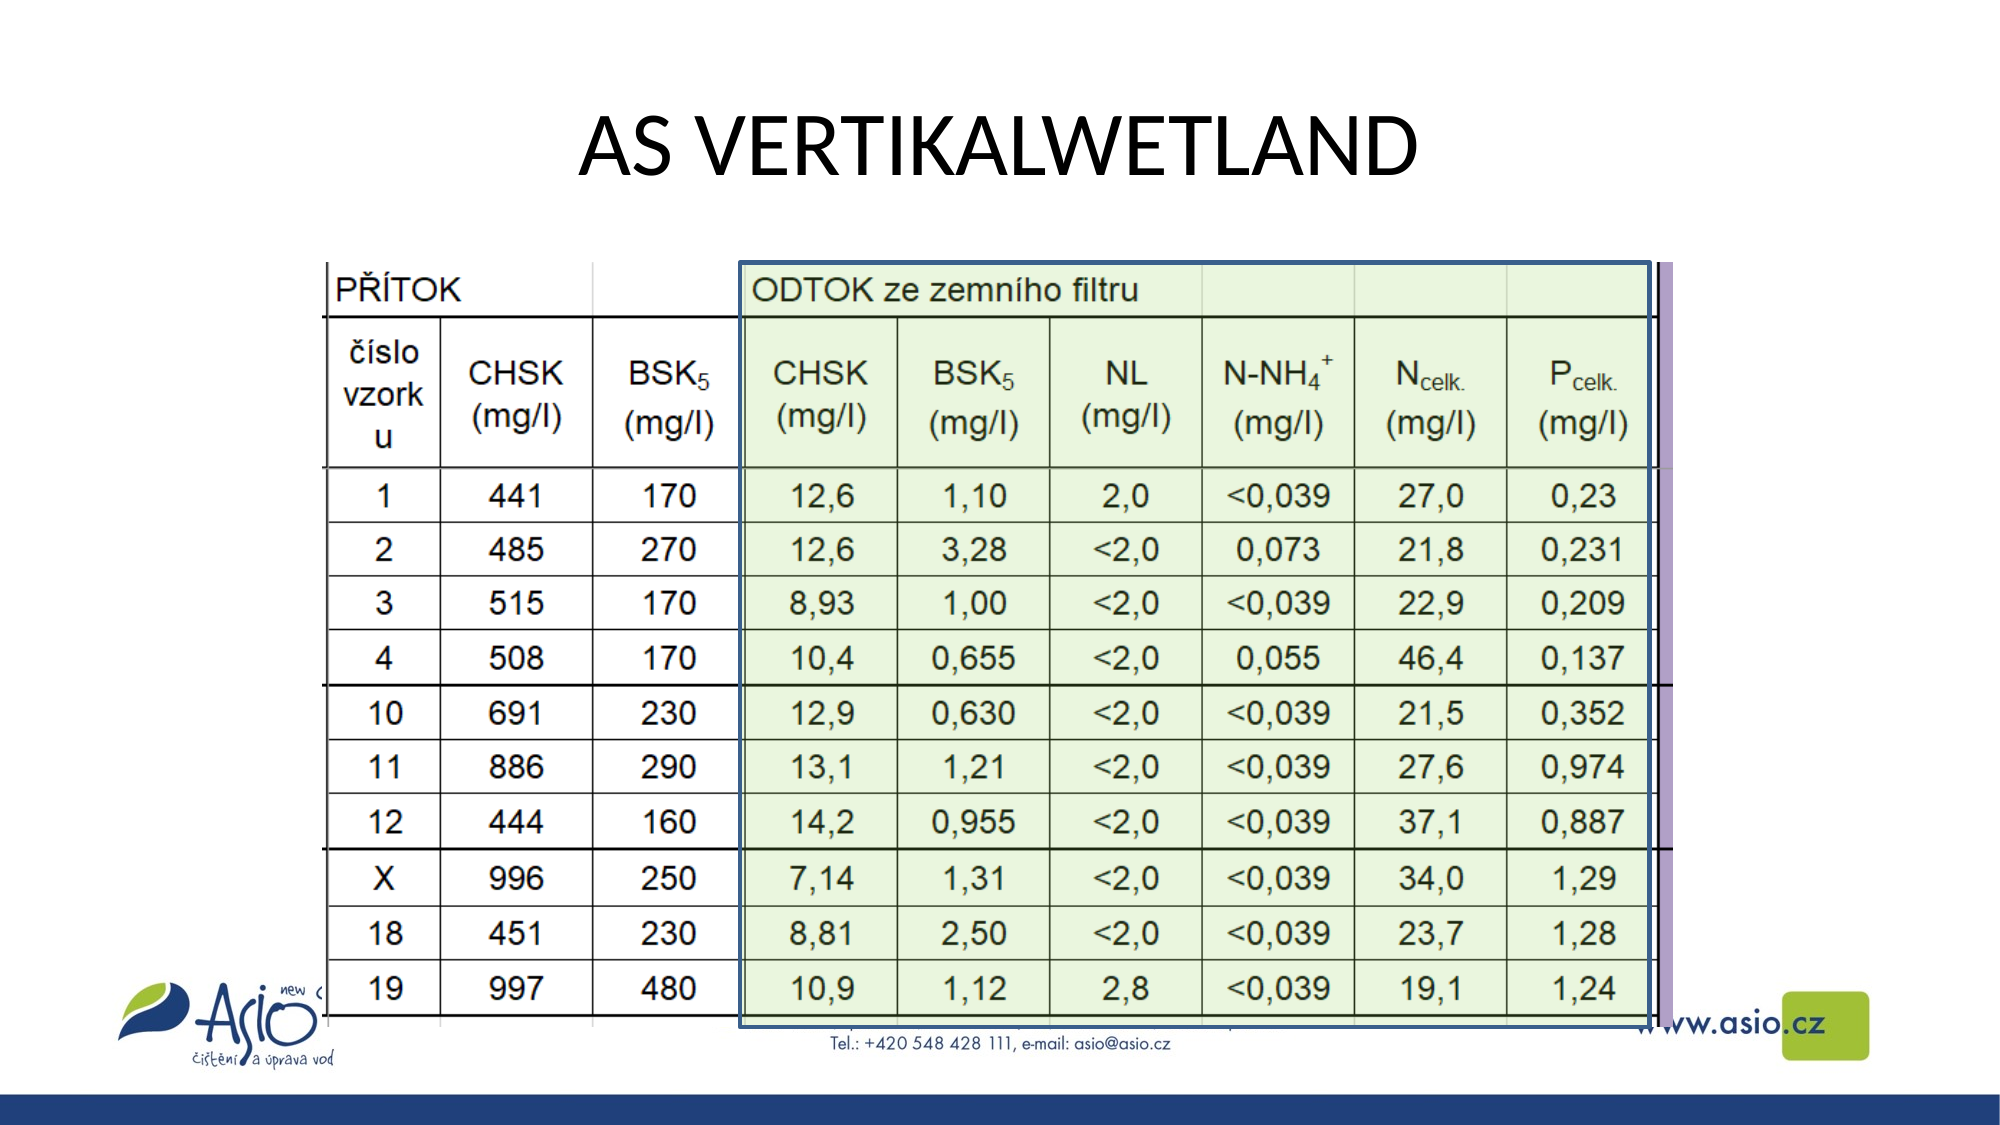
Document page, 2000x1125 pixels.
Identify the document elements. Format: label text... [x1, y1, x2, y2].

title AS VERTIKALWETLAND [99, 45, 1900, 233]
picture [0, 0, 2000, 1125]
